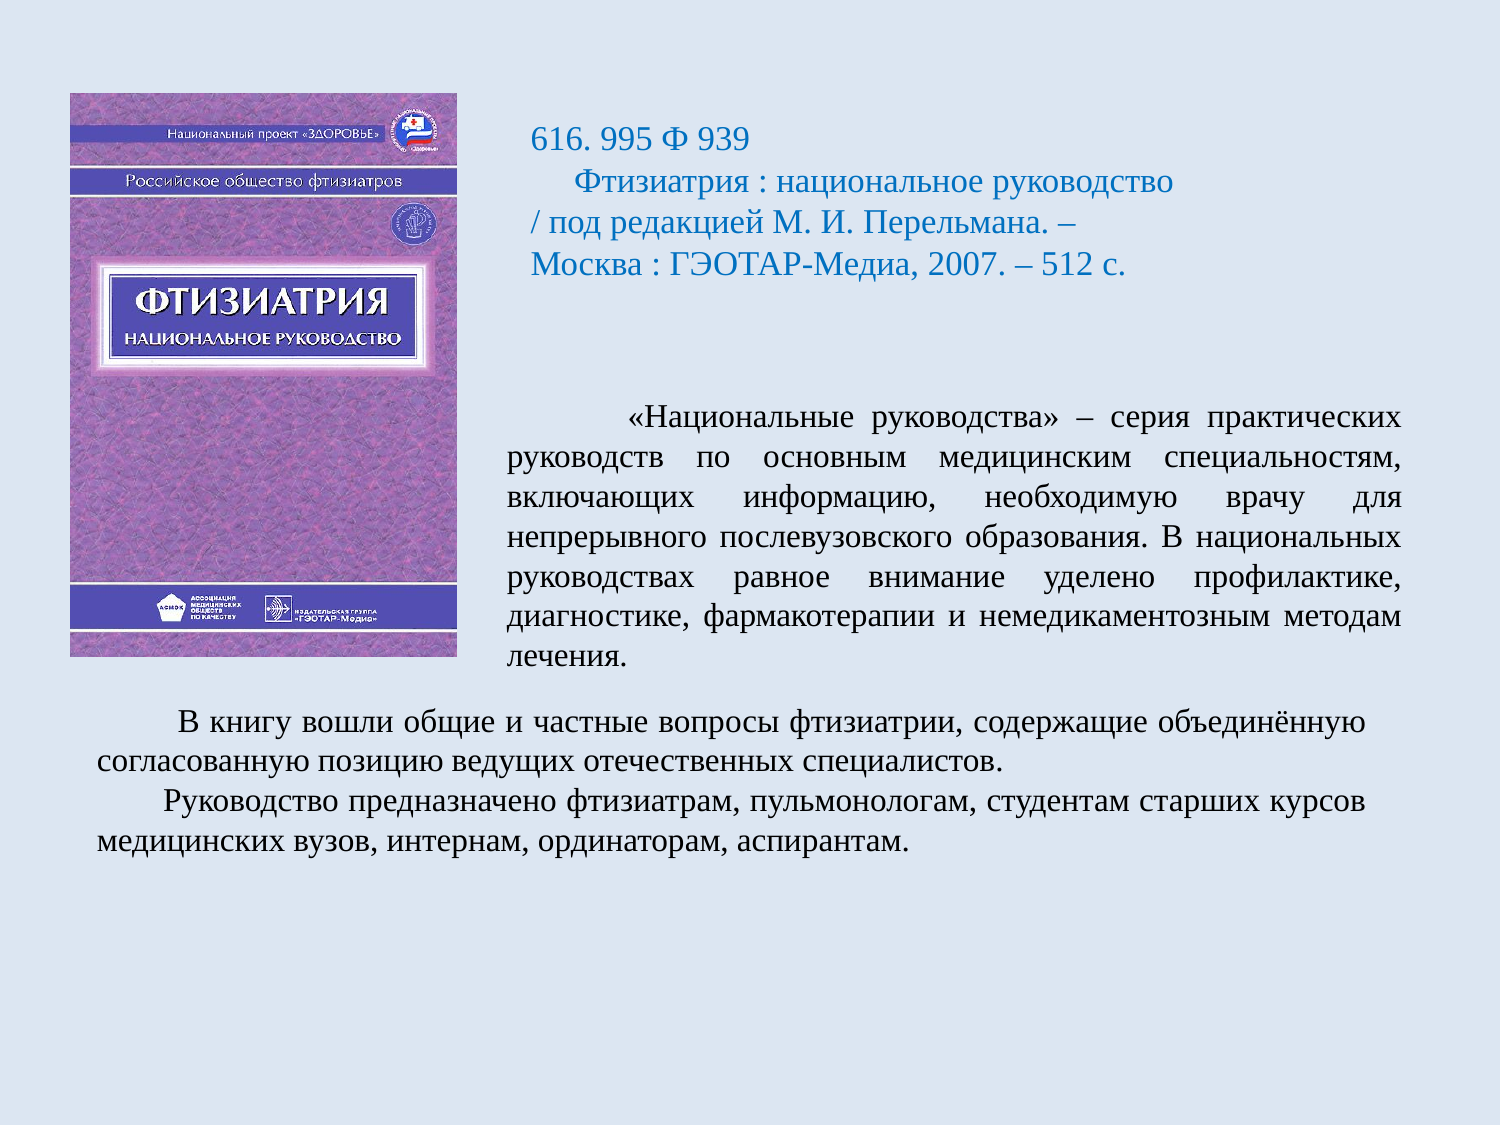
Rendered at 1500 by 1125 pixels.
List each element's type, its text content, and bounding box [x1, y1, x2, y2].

text_box «Национальные руководства» – серия практических руководств по основным медицинским специальностям, включающих информацию, необходимую врачу для непрерывного послевузовского образования. В национальных руководствах равное внимание уделено профилактике, диагностике, фармакотерапии и немедикаментозным методам лечения. [492, 386, 1418, 681]
text_box В книгу вошли общие и частные вопросы фтизиатрии, содержащие объединённую согласованную позицию ведущих отечественных специалистов. Руководство предназначено фтизиатрам, пульмонологам, студентам старших курсов медицинских вузов, интернам, ординаторам, аспирантам. [82, 691, 1383, 866]
title 616. 995 Ф 939 Фтизиатрия : национальное руководство / под редакцией М. И. Перельмана. – Москва : ГЭОТАР-Медиа, 2007. – 512 с. [515, 105, 1191, 293]
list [70, 93, 458, 657]
